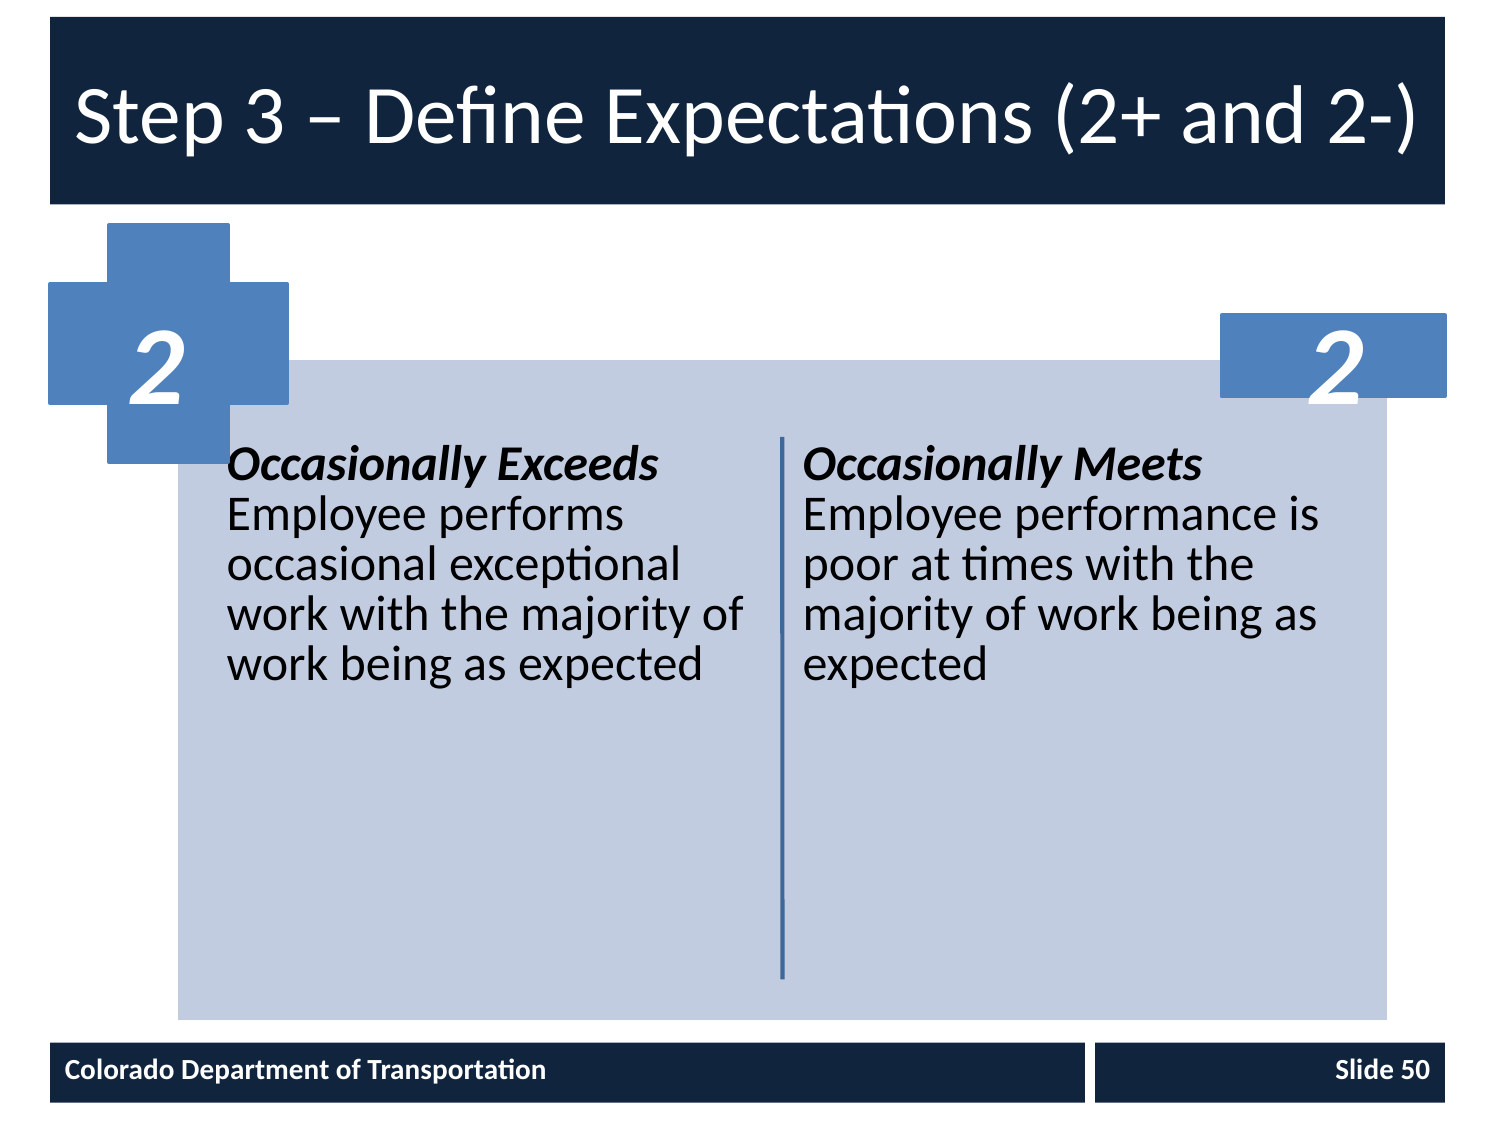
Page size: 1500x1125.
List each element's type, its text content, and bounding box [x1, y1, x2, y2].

title Step 3 – Define Expectations (2+ and 2-) [49, 16, 1446, 205]
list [49, 218, 1446, 1029]
footer Colorado Department of Transportation [50, 1042, 1085, 1103]
slide_number Slide 50 [1095, 1042, 1445, 1103]
